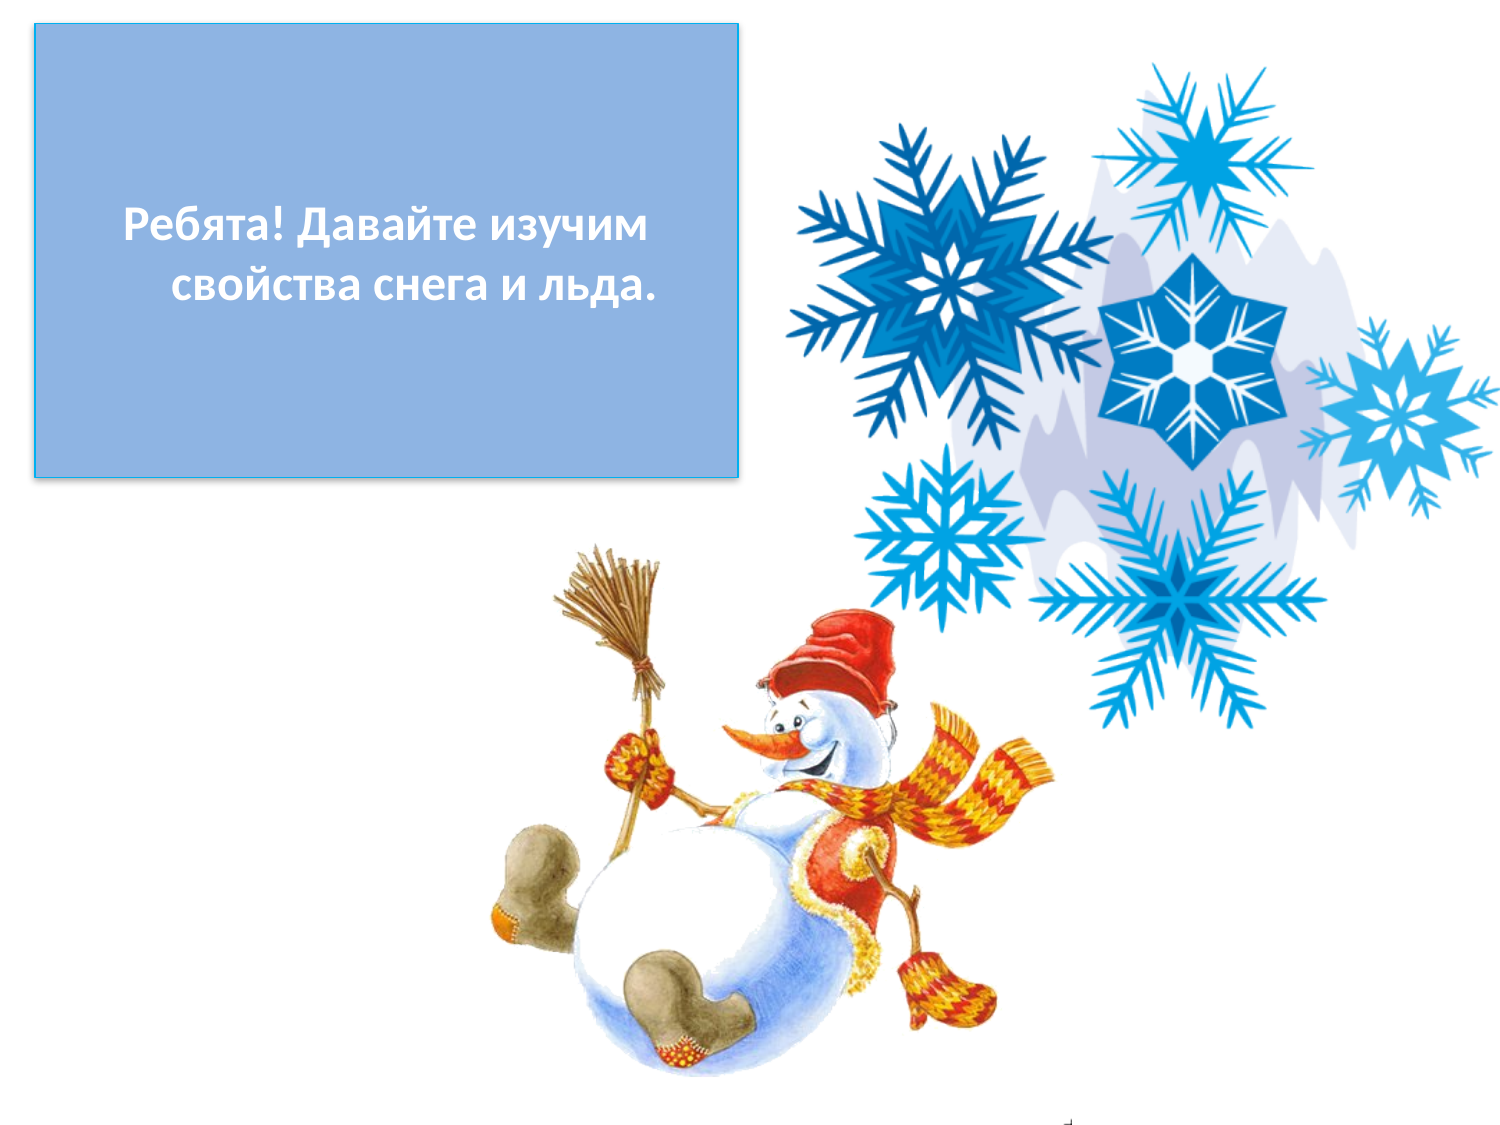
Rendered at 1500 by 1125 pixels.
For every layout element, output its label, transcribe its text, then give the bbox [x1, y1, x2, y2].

list Ребята! Давайте изучим свойства снега и льда. [34, 23, 739, 478]
picture [468, 58, 1500, 1125]
